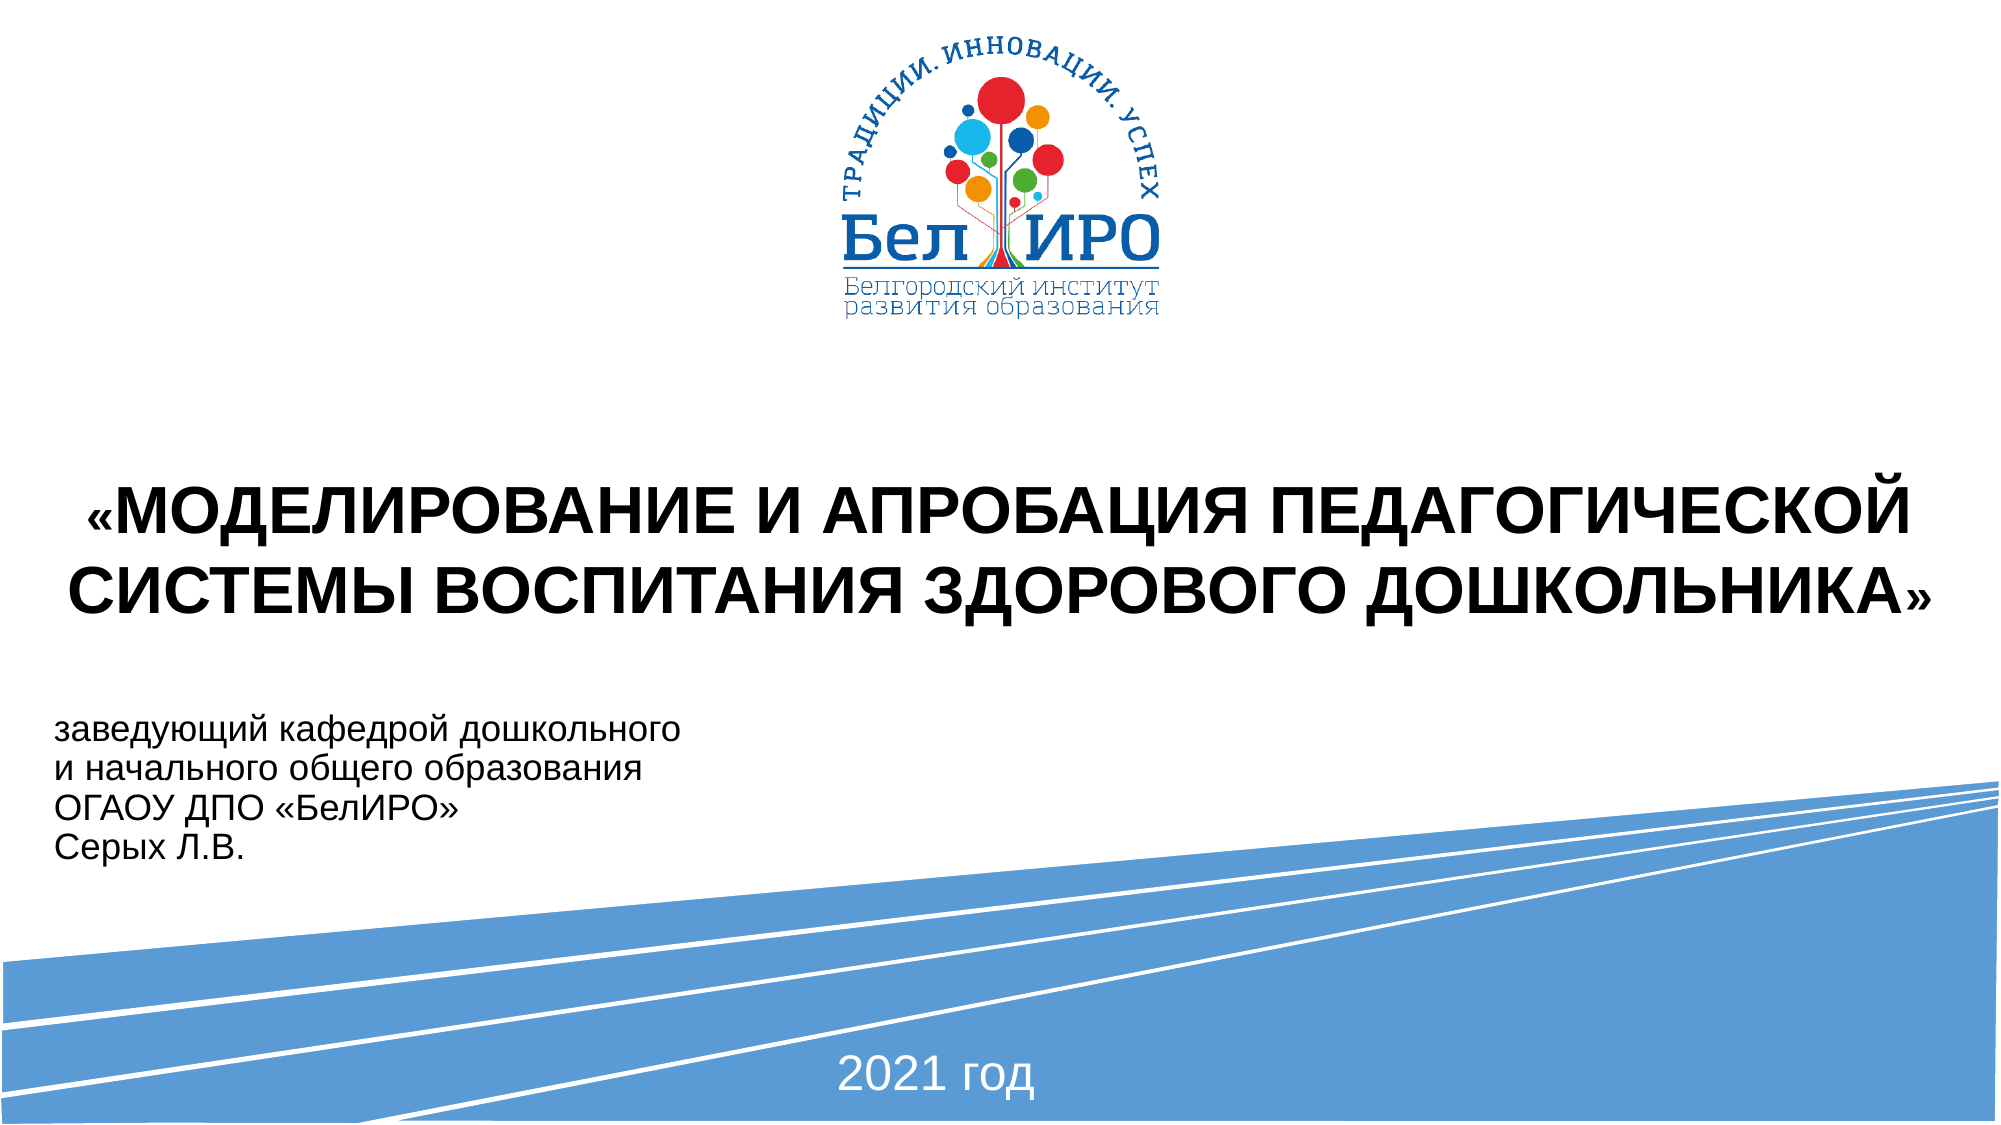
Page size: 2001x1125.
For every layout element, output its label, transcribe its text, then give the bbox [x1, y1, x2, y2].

text_box заведующий кафедрой дошкольного и начального общего образования ОГАОУ ДПО «БелИРО» Серых Л.В. [38, 701, 1702, 780]
picture [842, 36, 1159, 319]
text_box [0, 780, 2000, 1125]
text_box «МОДЕЛИРОВАНИЕ И АПРОБАЦИЯ ПЕДАГОГИЧЕСКОЙ СИСТЕМЫ ВОСПИТАНИЯ ЗДОРОВОГО ДОШКОЛЬНИКА» [0, 389, 2000, 635]
